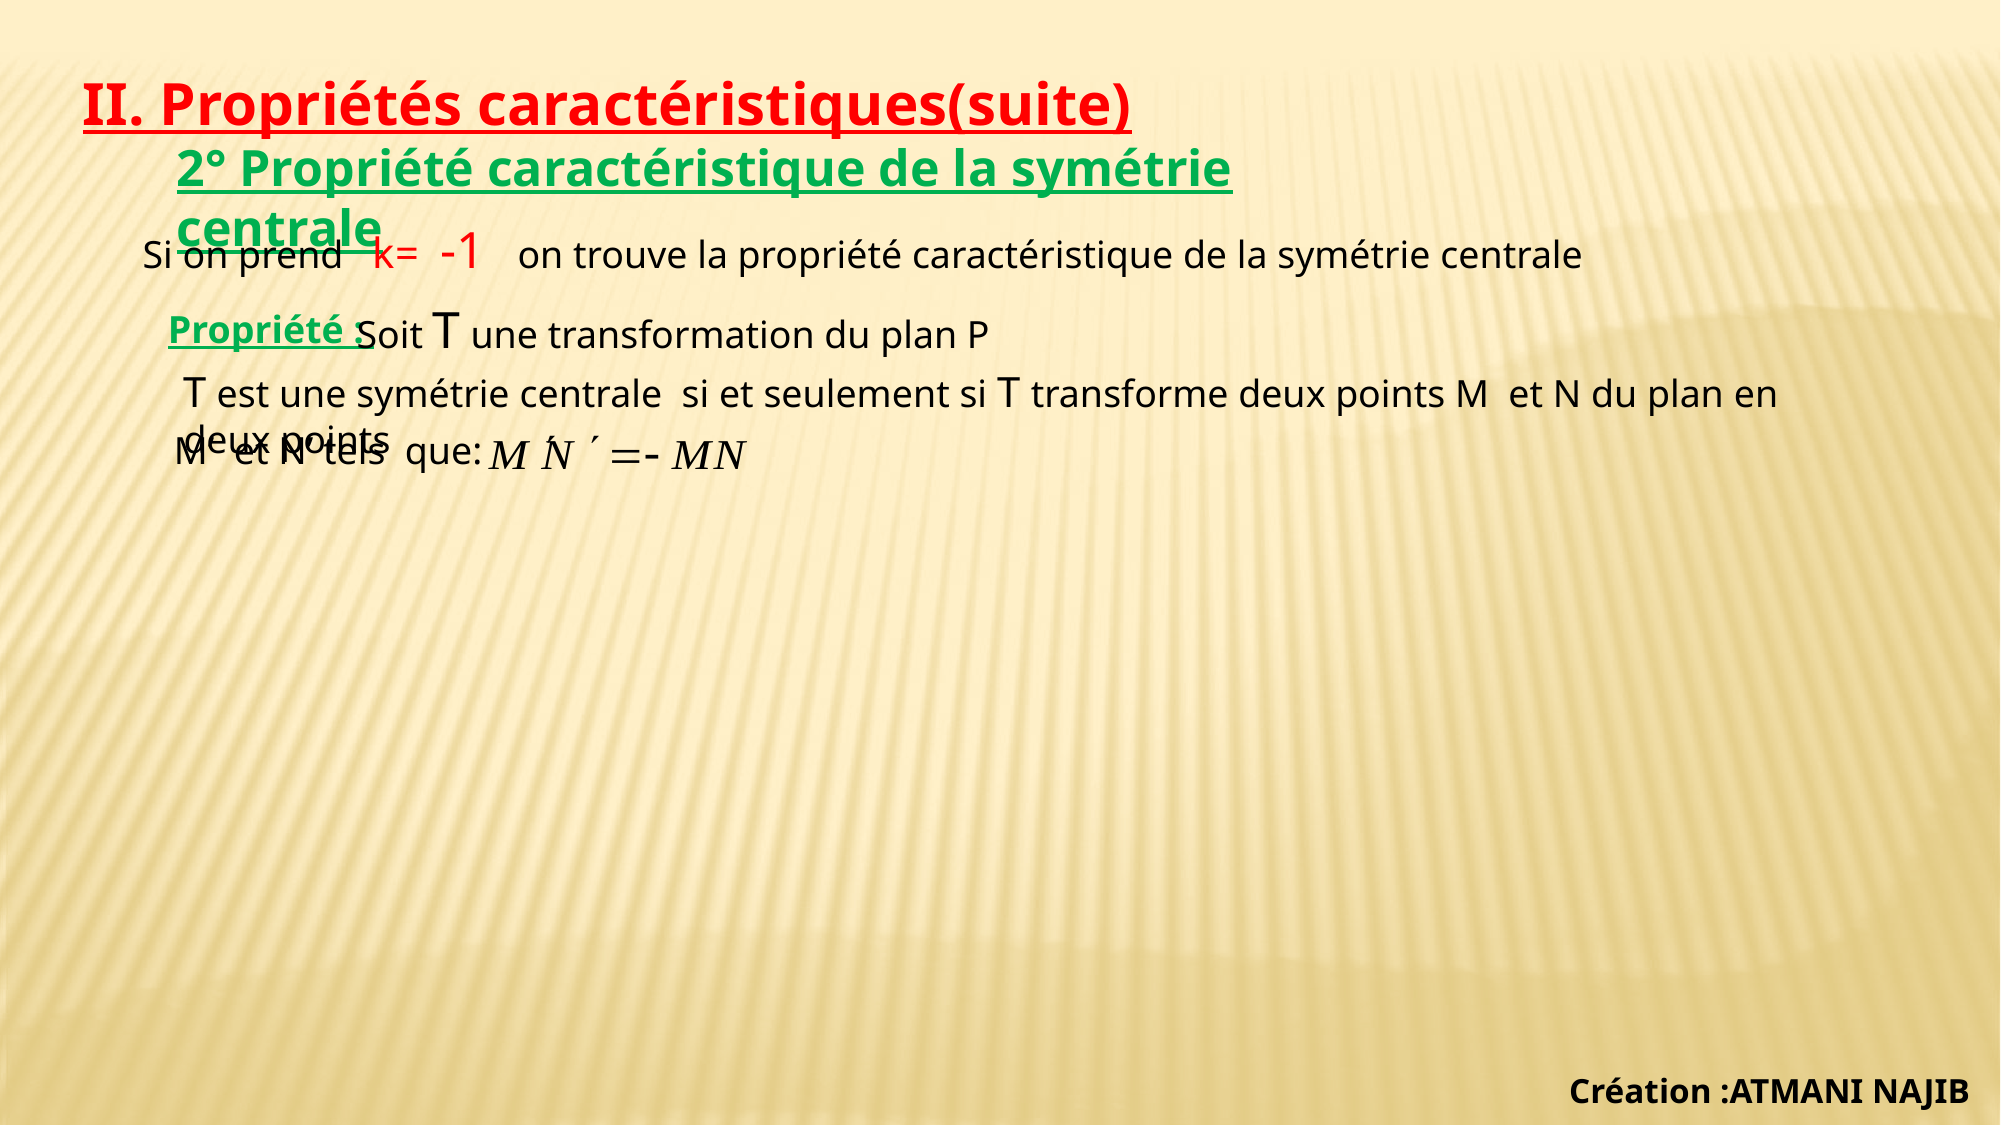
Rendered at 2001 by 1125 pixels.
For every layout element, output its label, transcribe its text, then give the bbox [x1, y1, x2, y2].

text_box II. Propriétés caractéristiques(suite) [68, 49, 1147, 145]
text_box 2° Propriété caractéristique de la symétrie centrale [161, 129, 1449, 211]
text_box Propriété : [153, 298, 341, 358]
text_box Création :ATMANI NAJIB [1546, 1062, 1986, 1118]
text_box T est une symétrie centrale si et seulement si T transforme deux points M et N du plan en deux points [168, 358, 1850, 469]
text_box Si on prend k= -1 on trouve la propriété caractéristique de la symétrie centrale [127, 211, 1599, 286]
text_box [481, 419, 769, 481]
text_box Soit T une transformation du plan P [341, 290, 1025, 358]
text_box M’ et N’ tels que: [159, 419, 471, 480]
